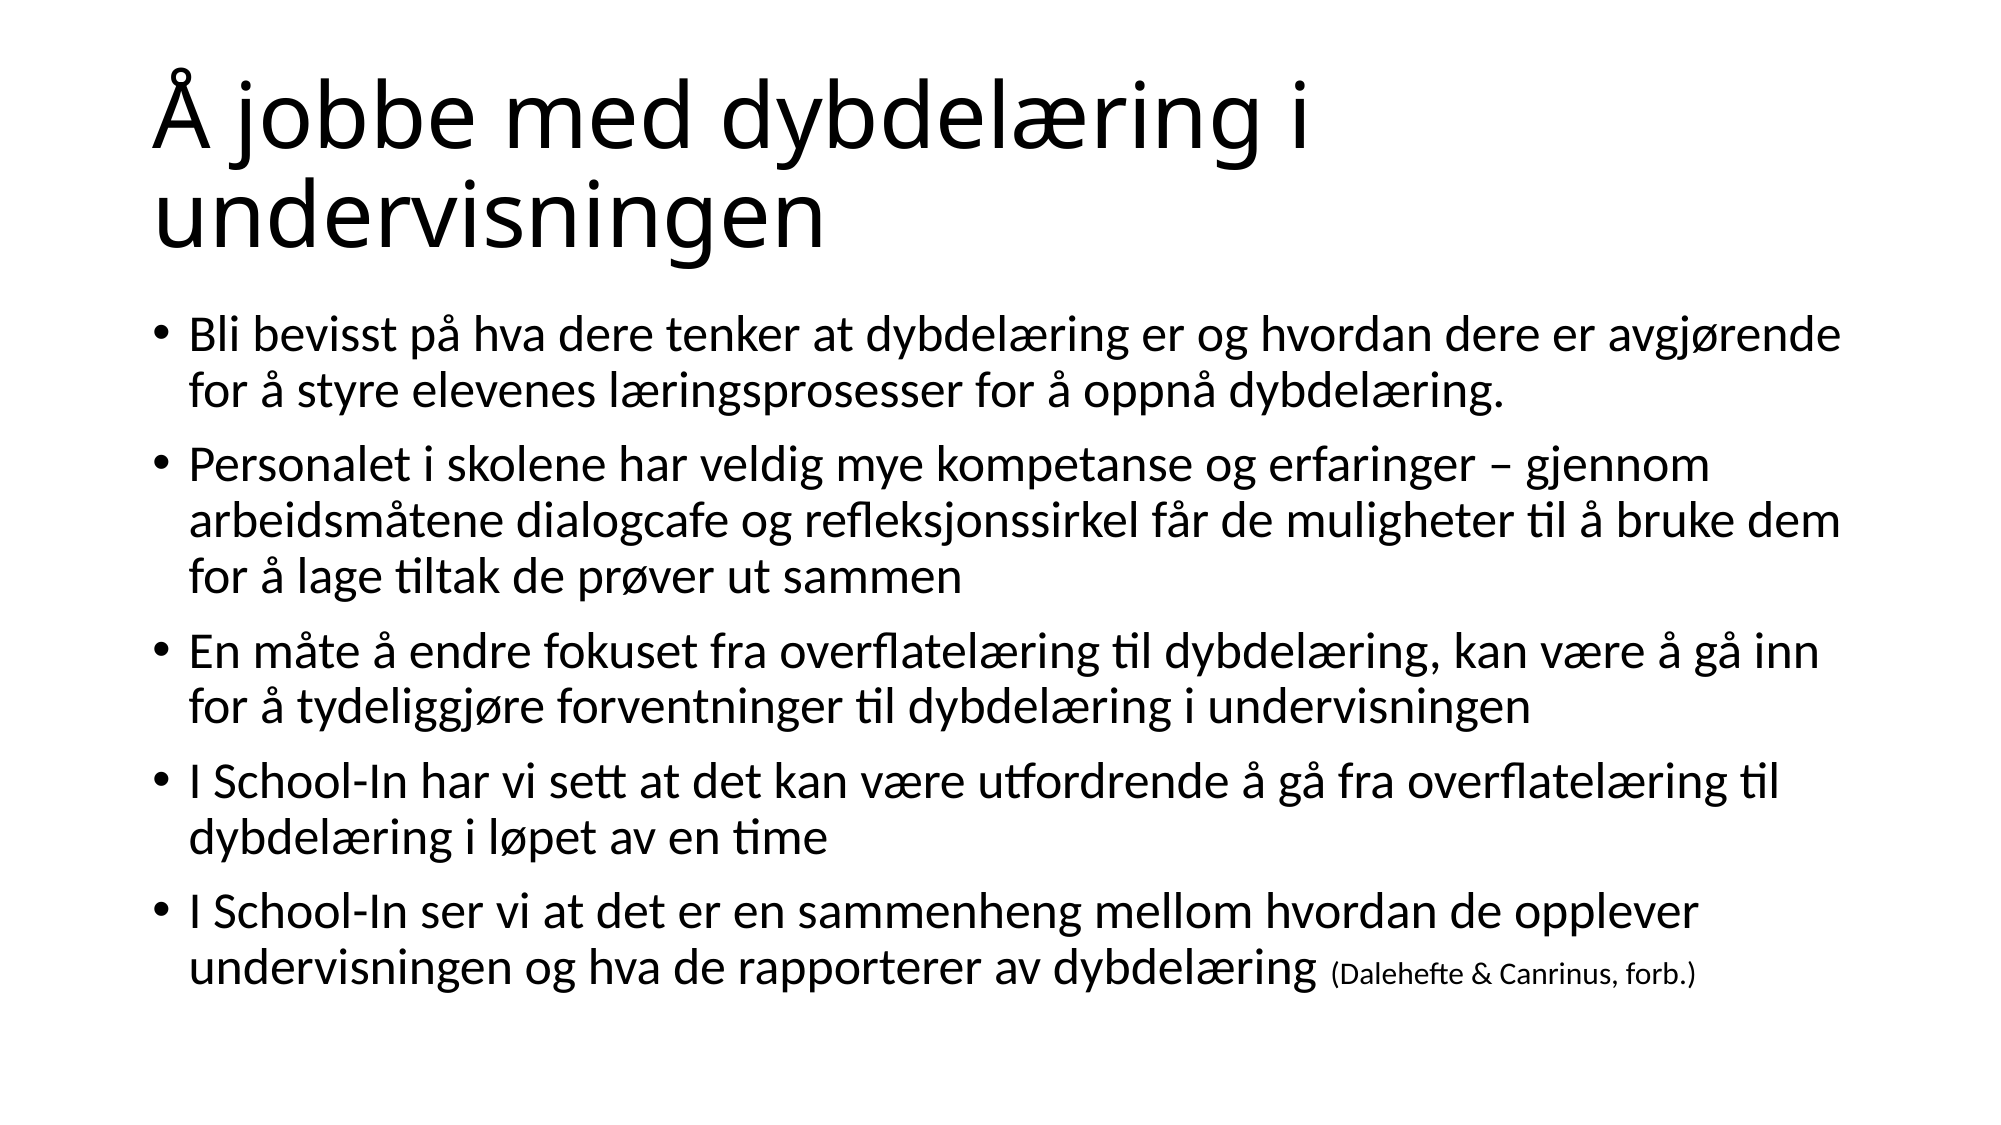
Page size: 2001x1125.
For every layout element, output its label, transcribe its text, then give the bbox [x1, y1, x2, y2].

list Bli bevisst på hva dere tenker at dybdelæring er og hvordan dere er avgjørende for å styre elevenes læringsprosesser for å oppnå dybdelæring. Personalet i skolene har veldig mye kompetanse og erfaringer – gjennom arbeidsmåtene dialogcafe og refleksjonssirkel får de muligheter til å bruke dem for å lage tiltak de prøver ut sammen En måte å endre fokuset fra overflatelæring til dybdelæring, kan være å gå inn for å tydeliggjøre forventninger til dybdelæring i undervisningen I School-In har vi sett at det kan være utfordrende å gå fra overflatelæring til dybdelæring i løpet av en time I School-In ser vi at det er en sammenheng mellom hvordan de opplever undervisningen og hva de rapporterer av dybdelæring (Dalehefte & Canrinus, forb.) [137, 299, 1863, 1014]
title Å jobbe med dybdelæring i undervisningen [137, 59, 1863, 278]
